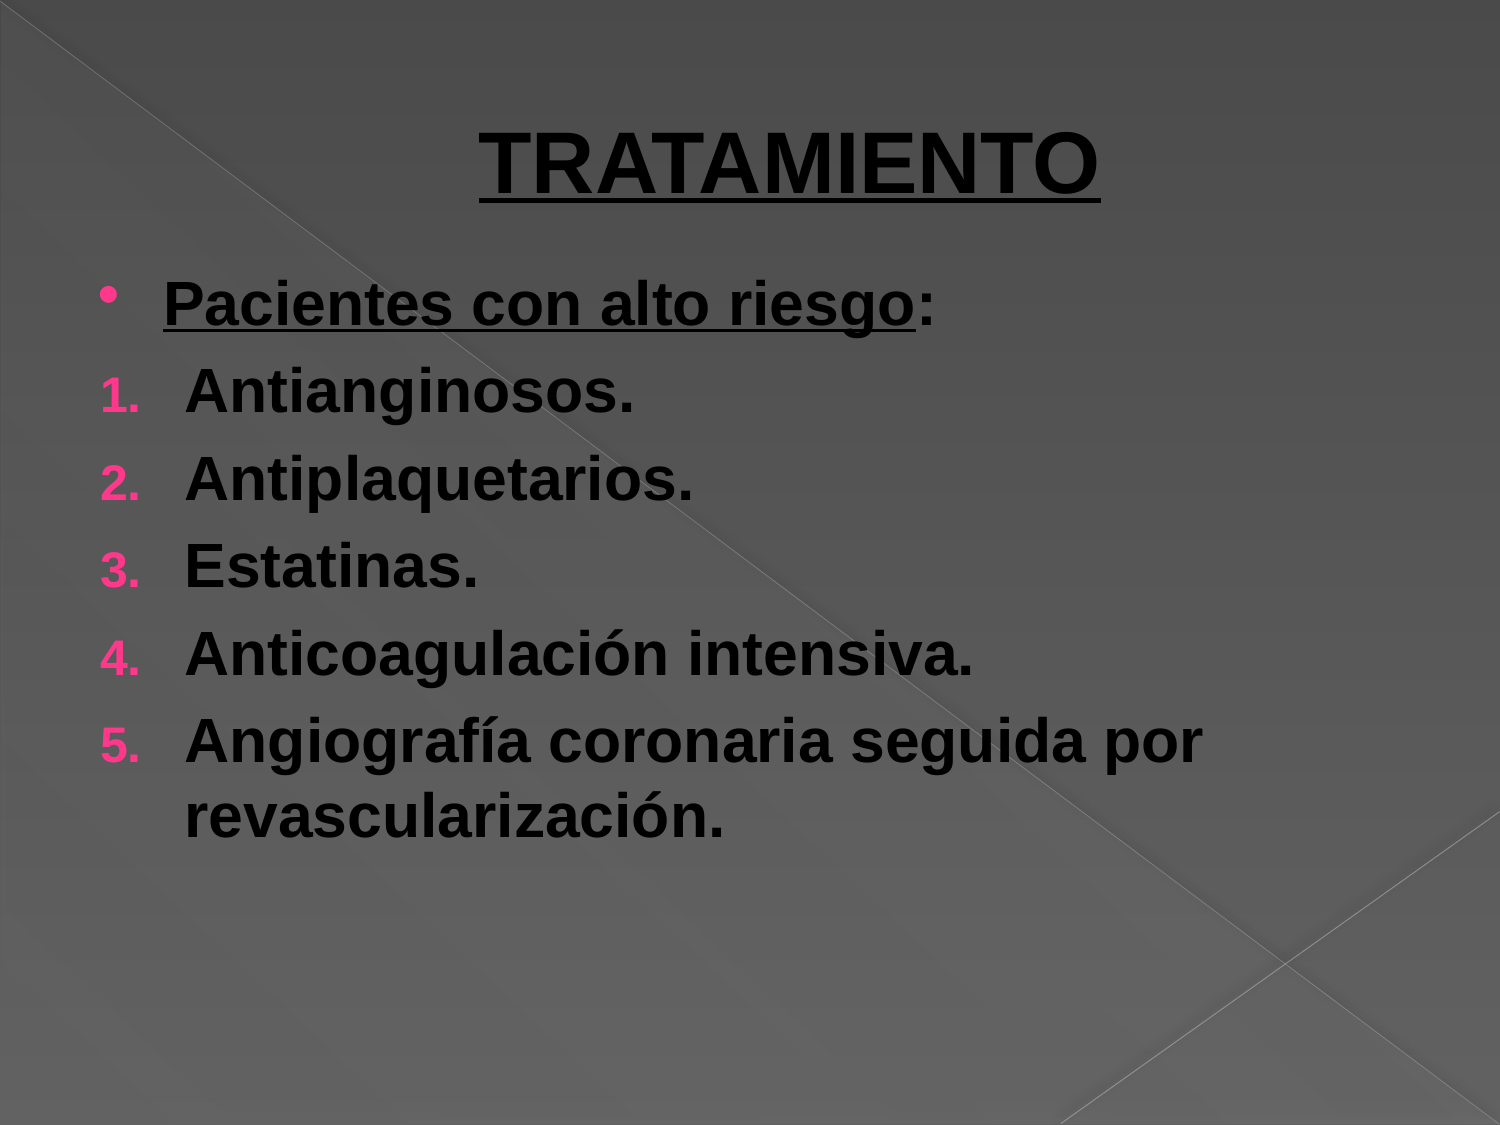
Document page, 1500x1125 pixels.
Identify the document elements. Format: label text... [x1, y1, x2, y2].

title TRATAMIENTO [75, 43, 1425, 255]
list Pacientes con alto riesgo: Antianginosos. Antiplaquetarios. Estatinas. Anticoagulación intensiva. Angiografía coronaria seguida por revascularización. [75, 255, 1425, 1059]
